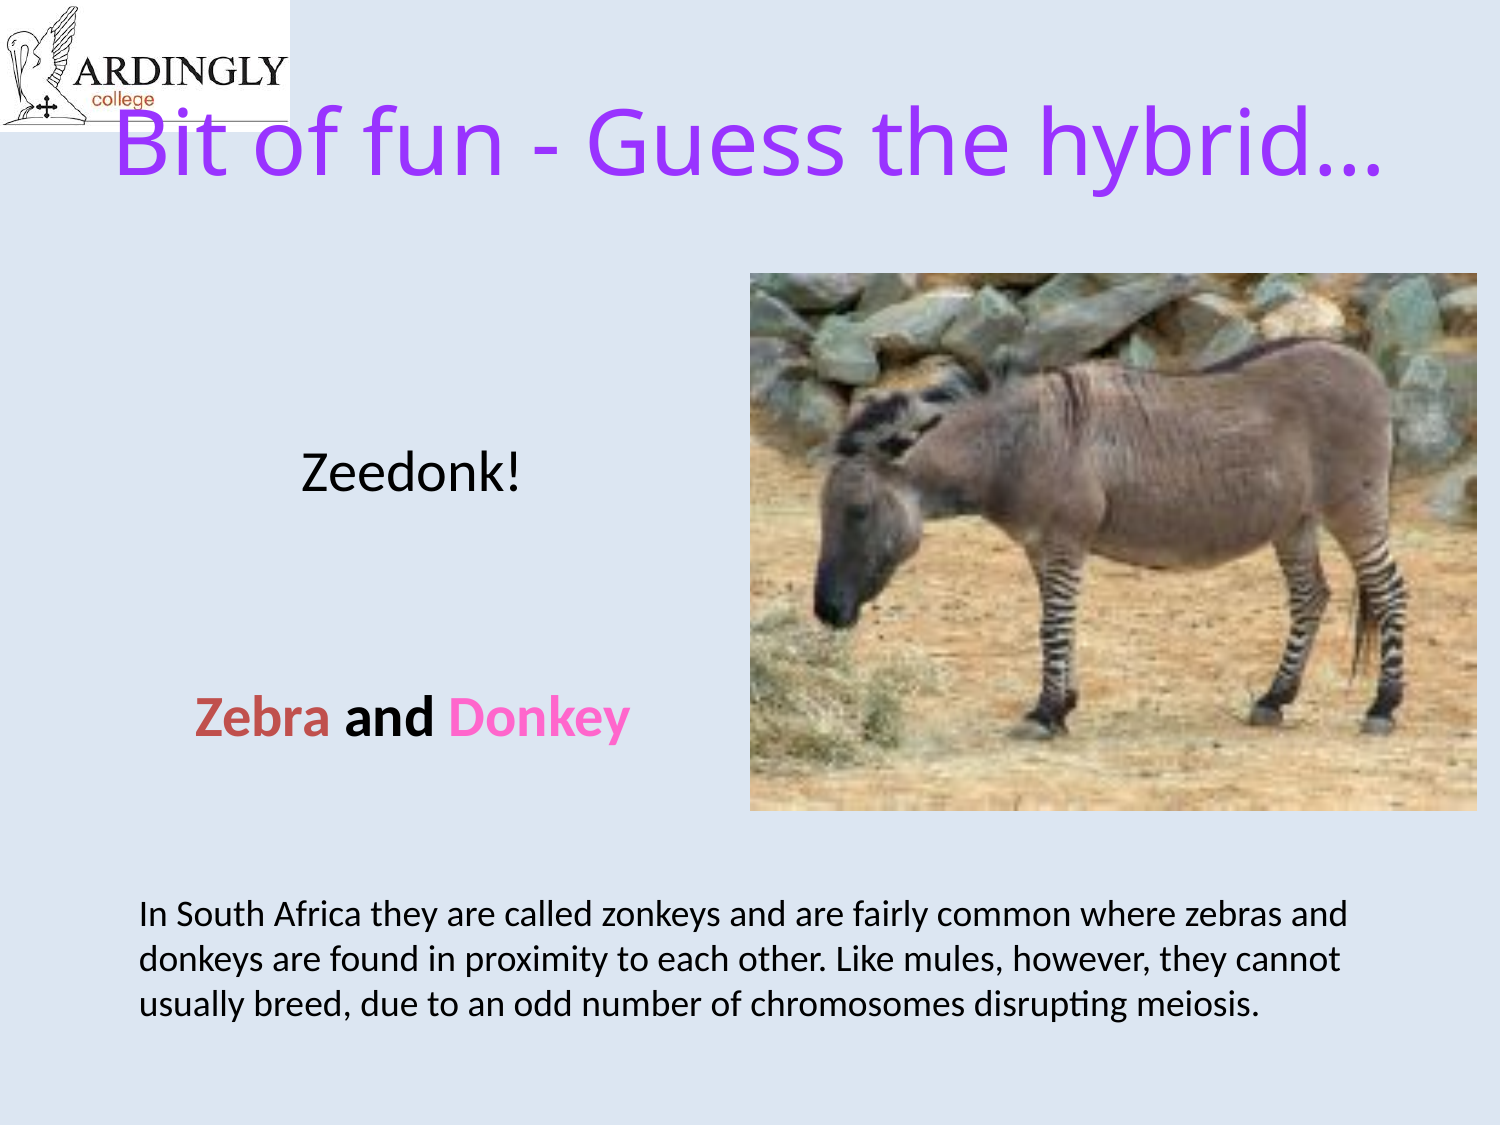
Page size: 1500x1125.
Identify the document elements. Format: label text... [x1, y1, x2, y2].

picture [0, 0, 290, 132]
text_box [749, 273, 1477, 811]
list Zeedonk! Zebra and Donkey [75, 262, 738, 1005]
title Bit of fun - Guess the hybrid… [75, 45, 1425, 233]
text_box In South Africa they are called zonkeys and are fairly common where zebras and donkeys are found in proximity to each other. Like mules, however, they cannot usually breed, due to an odd number of chromosomes disrupting meiosis. [123, 881, 1388, 1032]
